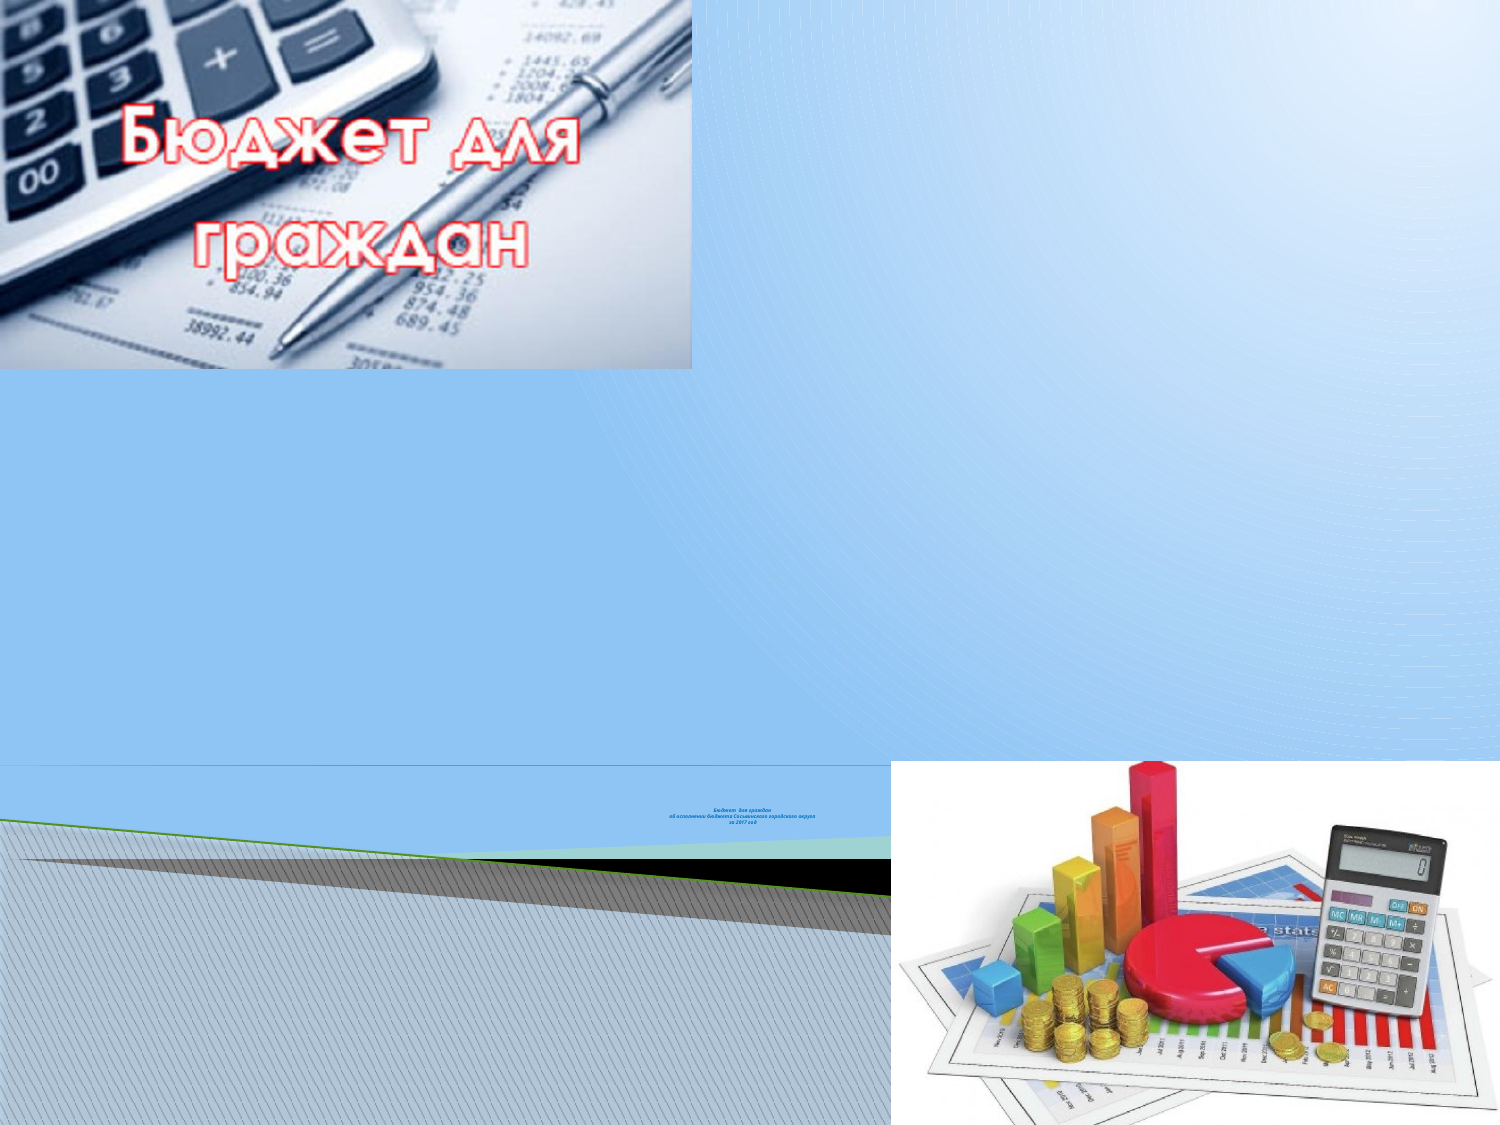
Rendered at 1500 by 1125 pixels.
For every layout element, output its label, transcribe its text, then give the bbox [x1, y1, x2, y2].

subtitle [328, 714, 1141, 1003]
picture [891, 761, 1500, 1125]
picture [5, 859, 328, 887]
picture [0, 0, 692, 370]
title Бюджет для граждан об исполнении бюджета Сосьвинского городского округа за 2017 год [105, 539, 1381, 839]
